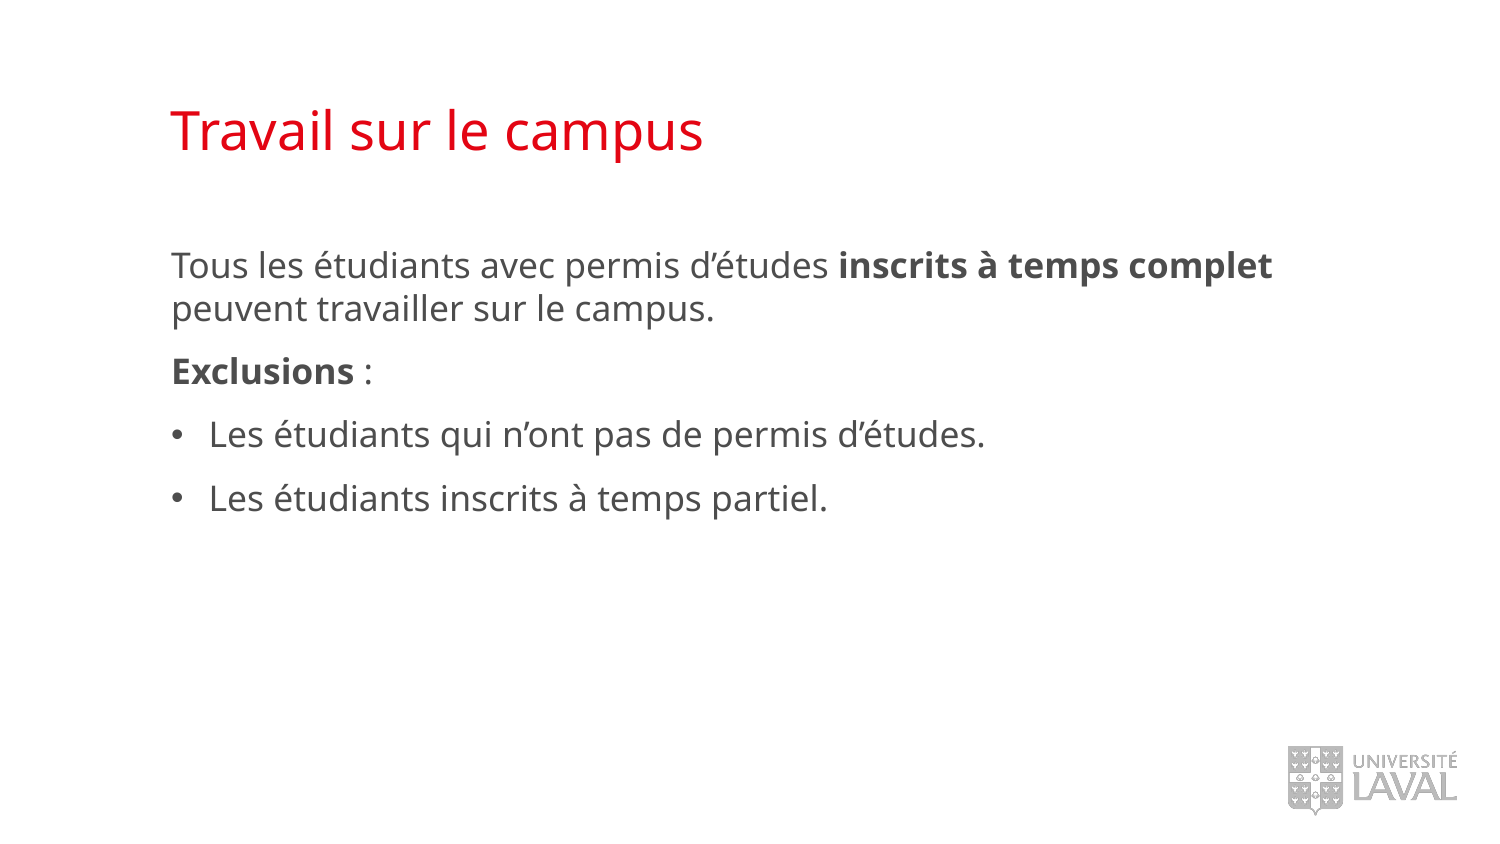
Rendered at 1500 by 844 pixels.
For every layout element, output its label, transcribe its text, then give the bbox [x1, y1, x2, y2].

picture [1288, 746, 1457, 816]
title Travail sur le campus [170, 103, 1387, 165]
list Tous les étudiants avec permis d’études inscrits à temps complet peuvent travailler sur le campus.​ Exclusions :​ Les étudiants qui n’ont pas de permis d’études.​ Les étudiants inscrits à temps partiel. [170, 243, 1387, 544]
